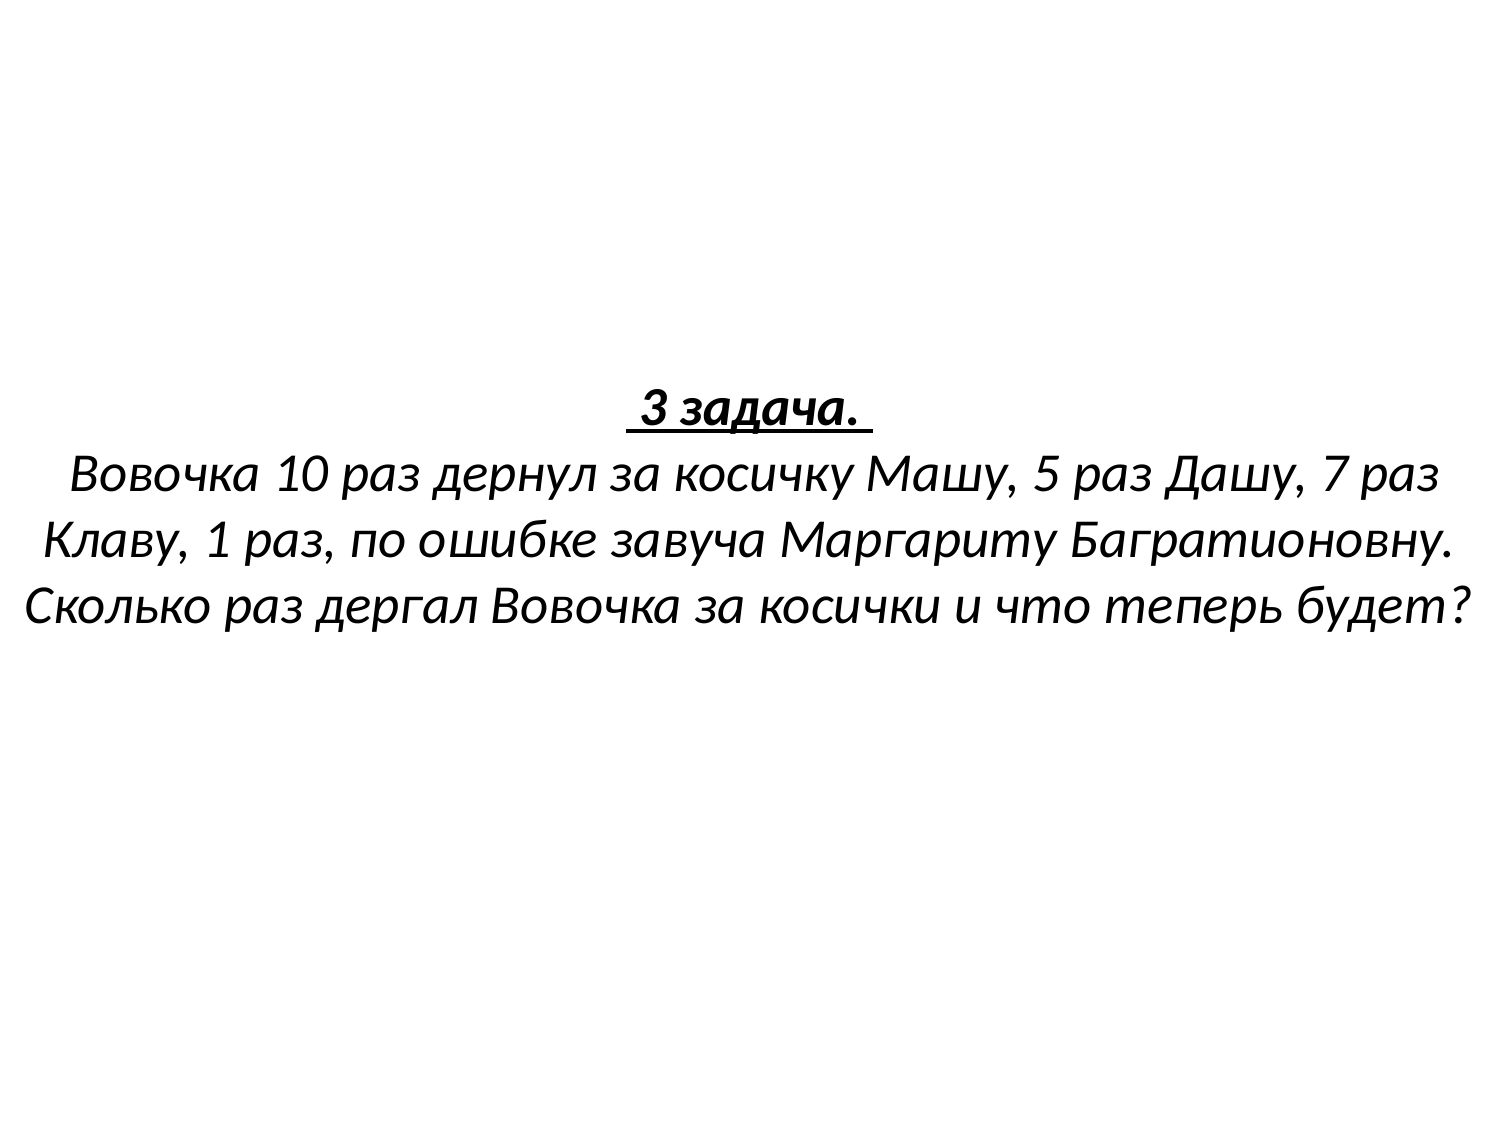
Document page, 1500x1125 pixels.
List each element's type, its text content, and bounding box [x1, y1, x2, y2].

title 3 задача. Вовочка 10 раз дернул за косичку Машу, 5 раз Дашу, 7 раз Клаву, 1 раз, по ошибке завуча Маргариту Багратионовну. Сколько раз дергал Вовочка за косички и что теперь будет? [0, 210, 1500, 926]
